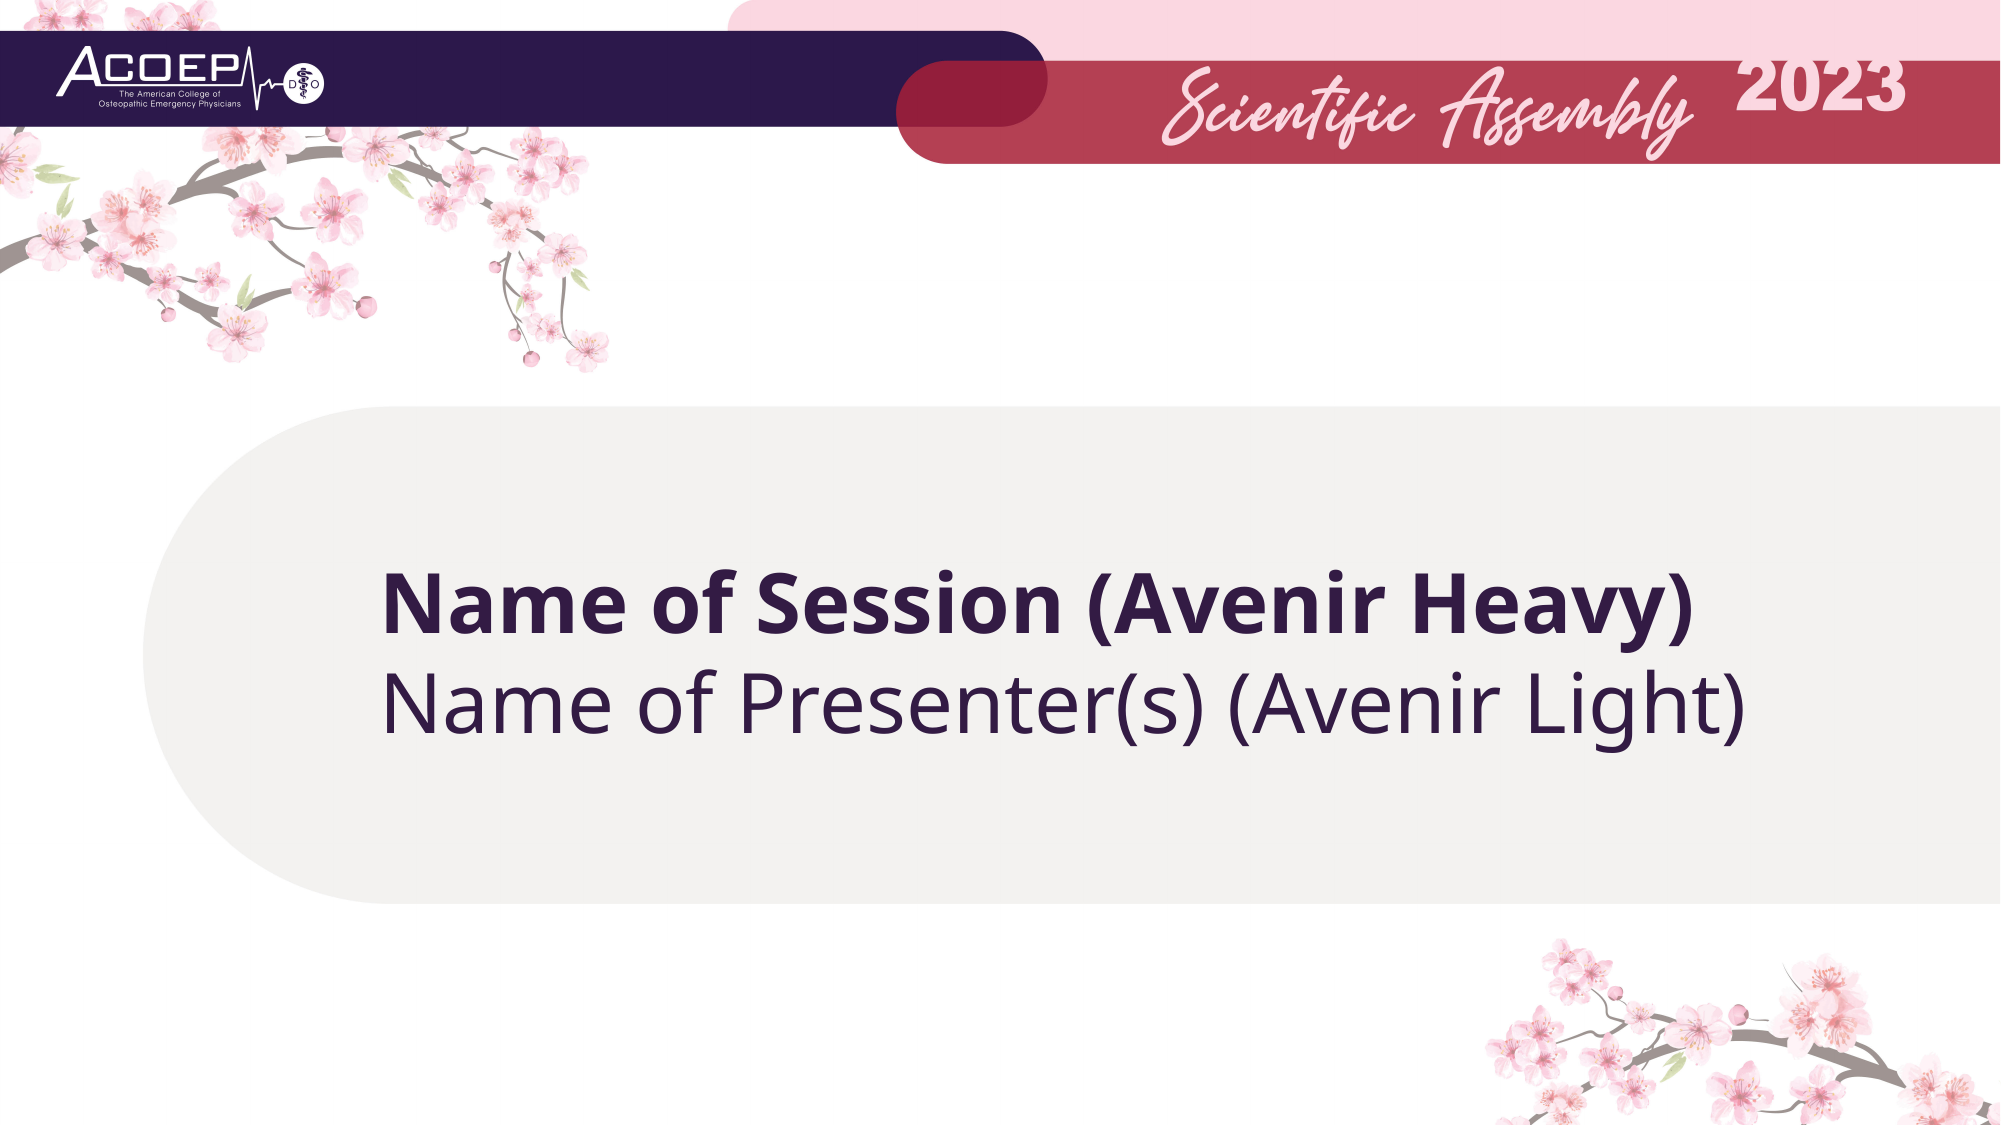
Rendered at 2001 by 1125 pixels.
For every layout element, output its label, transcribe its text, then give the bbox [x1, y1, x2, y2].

text_box Name of Session (Avenir Heavy) Name of Presenter(s) (Avenir Light) [364, 542, 1883, 758]
picture [0, 0, 2001, 1125]
